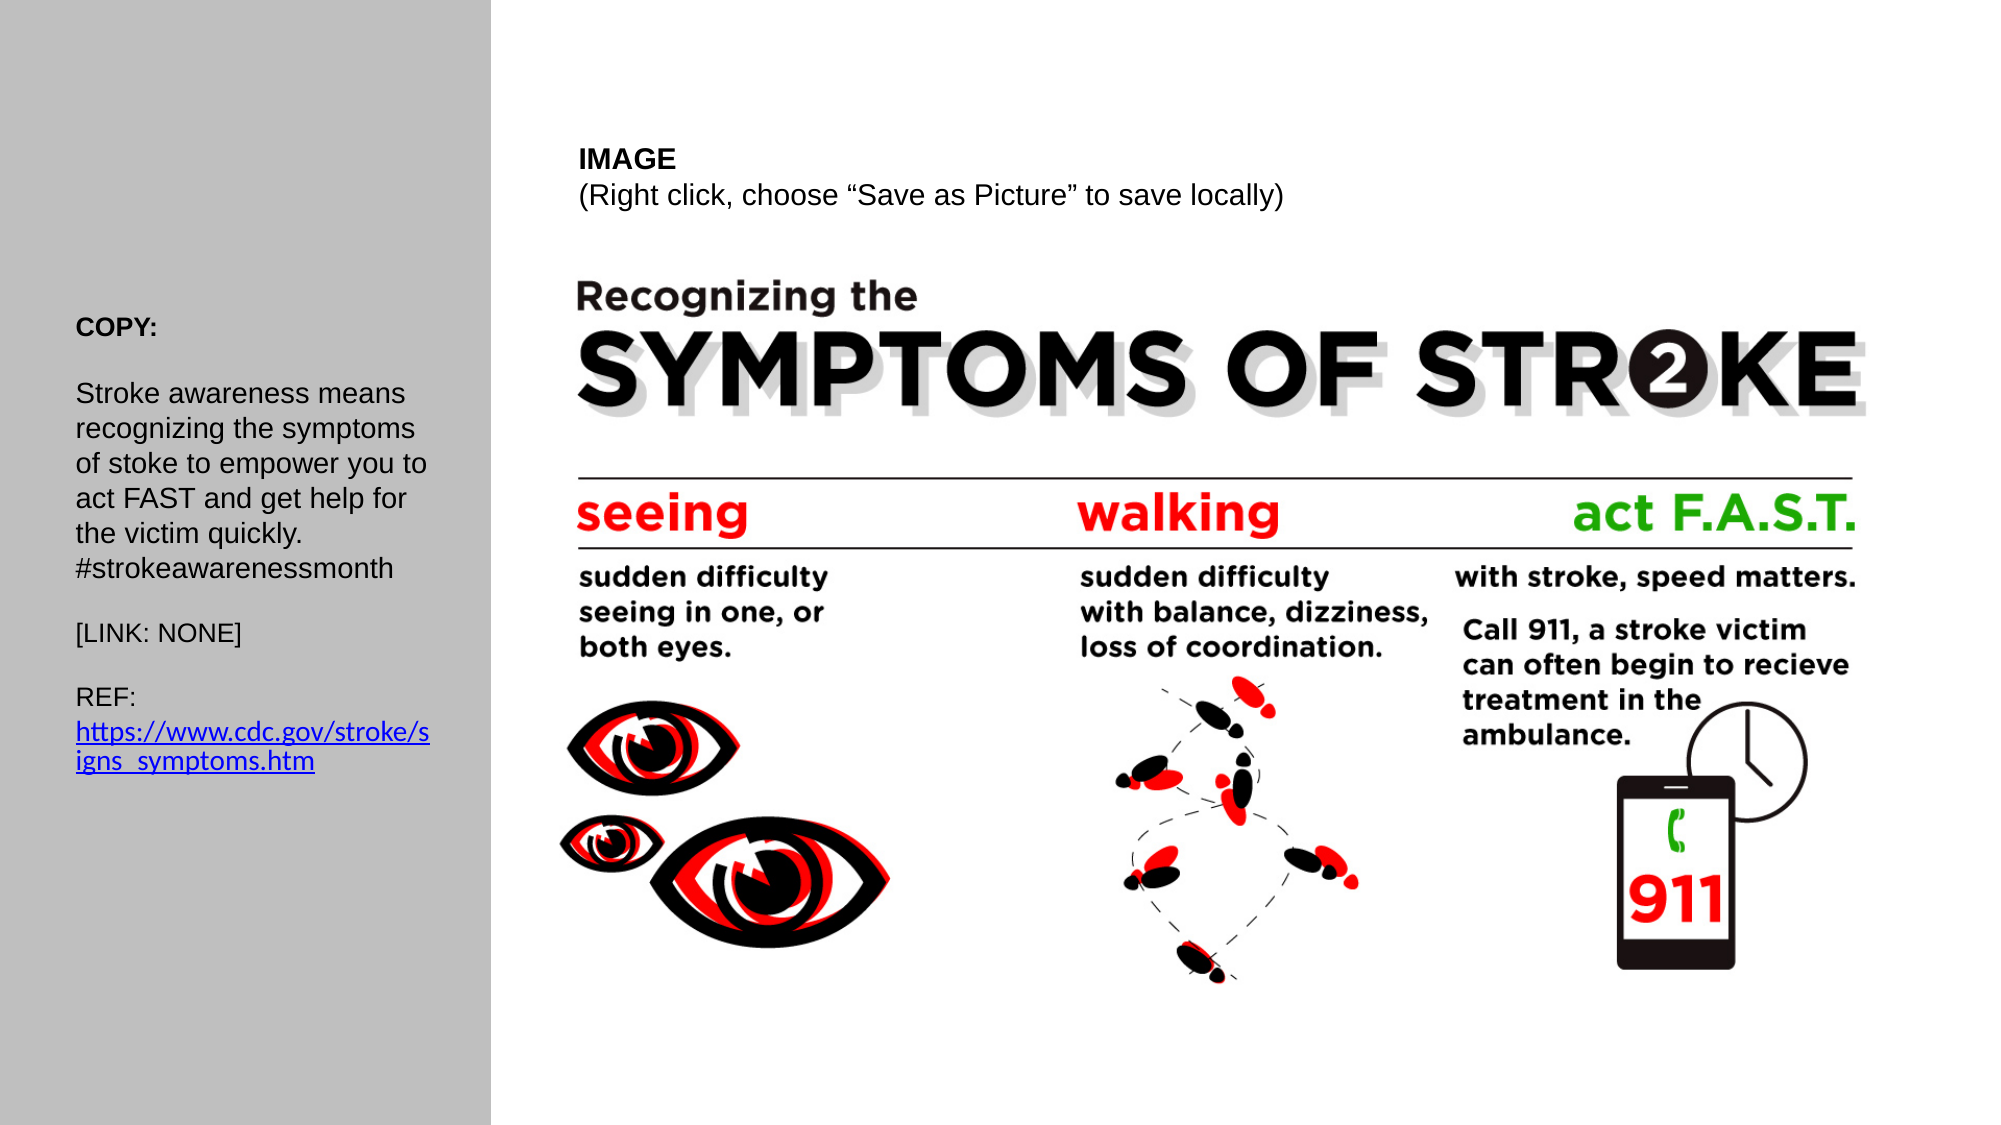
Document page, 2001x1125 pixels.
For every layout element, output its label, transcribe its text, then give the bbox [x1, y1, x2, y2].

picture [551, 249, 1886, 1001]
text_box [0, 0, 493, 1125]
text_box COPY: Stroke awareness means recognizing the symptoms of stoke to empower you to act FAST and get help for the victim quickly. #strokeawarenessmonth [LINK: NONE] REF: https://www.cdc.gov/stroke/signs_symptoms.htm [60, 302, 447, 755]
text_box IMAGE (Right click, choose “Save as Picture” to save locally) [563, 132, 1618, 248]
